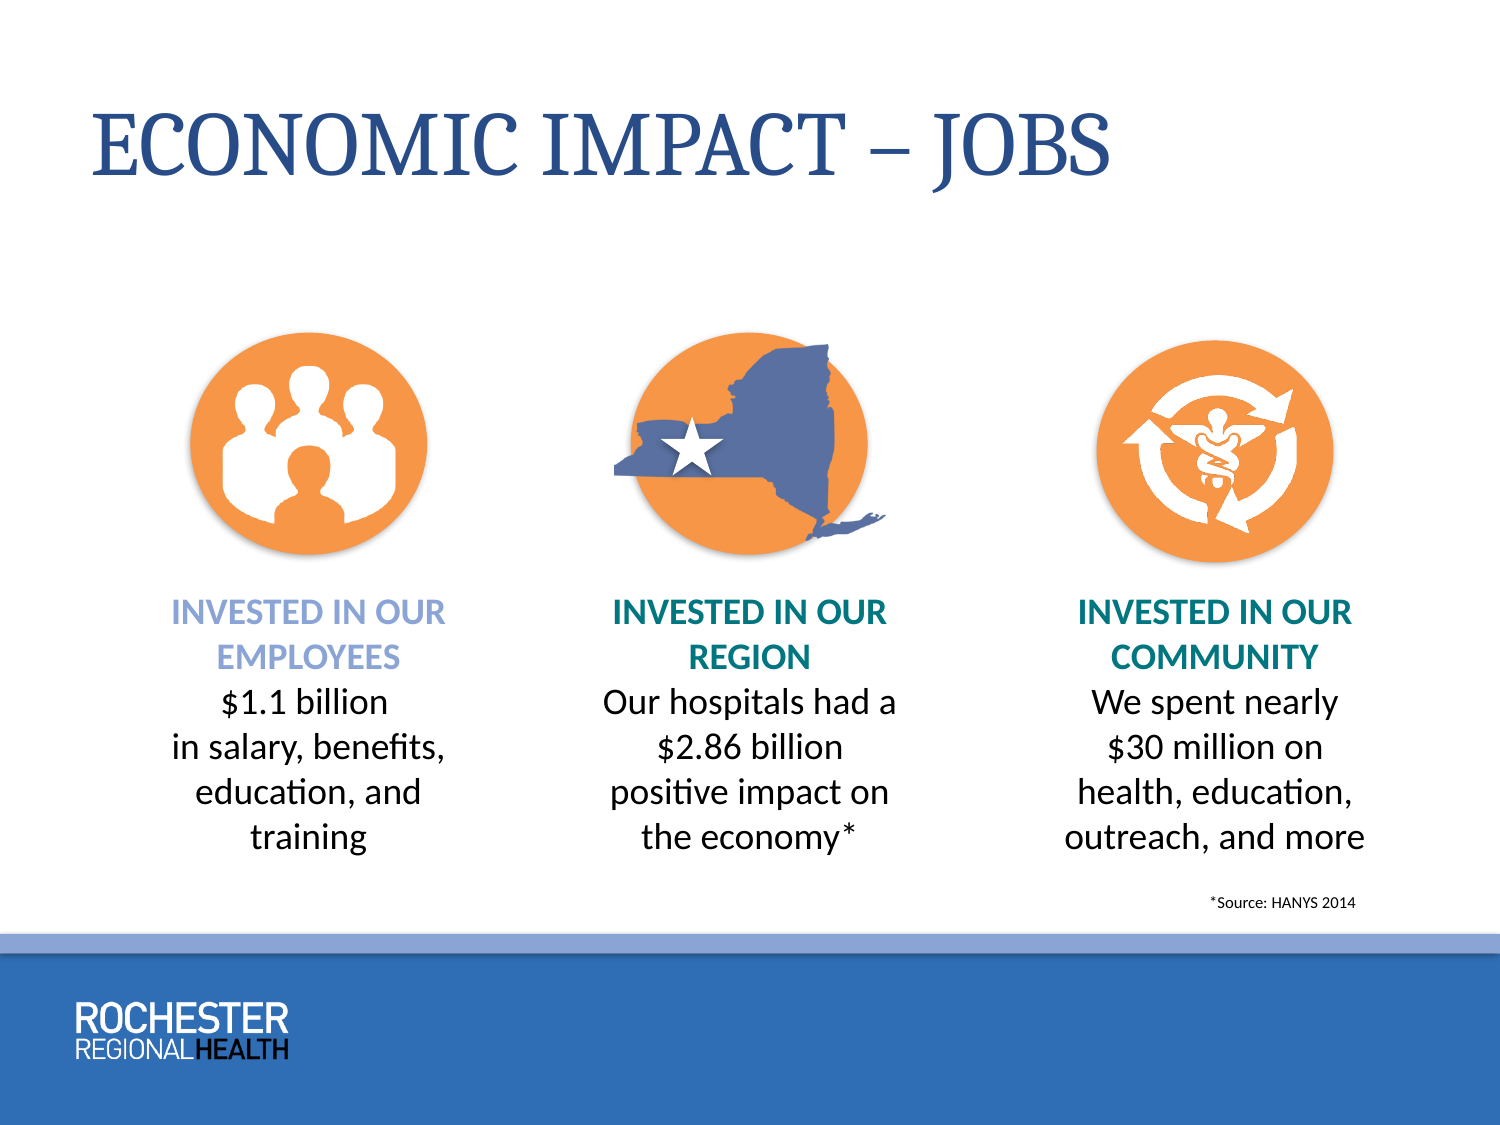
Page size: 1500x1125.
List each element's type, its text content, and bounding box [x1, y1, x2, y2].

text_box [697, 331, 801, 343]
text_box [709, 549, 790, 556]
text_box INVESTED IN OUR COMMUNITY We spent nearly $30 million on health, education, outreach, and more [1046, 580, 1384, 865]
text_box INVESTED IN OUR REGION Our hospitals had a $2.86 billion positive impact on the economy* [581, 580, 919, 865]
text_box *Source: HANYS 2014 [1194, 885, 1372, 920]
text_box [190, 332, 428, 555]
text_box INVESTED IN OUR EMPLOYEES $1.1 billion in salary, benefits, education, and training [138, 580, 479, 865]
picture [75, 1001, 289, 1060]
title ECONOMIC IMPACT – JOBS [75, 45, 1425, 233]
picture [614, 344, 886, 542]
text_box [1096, 340, 1334, 563]
